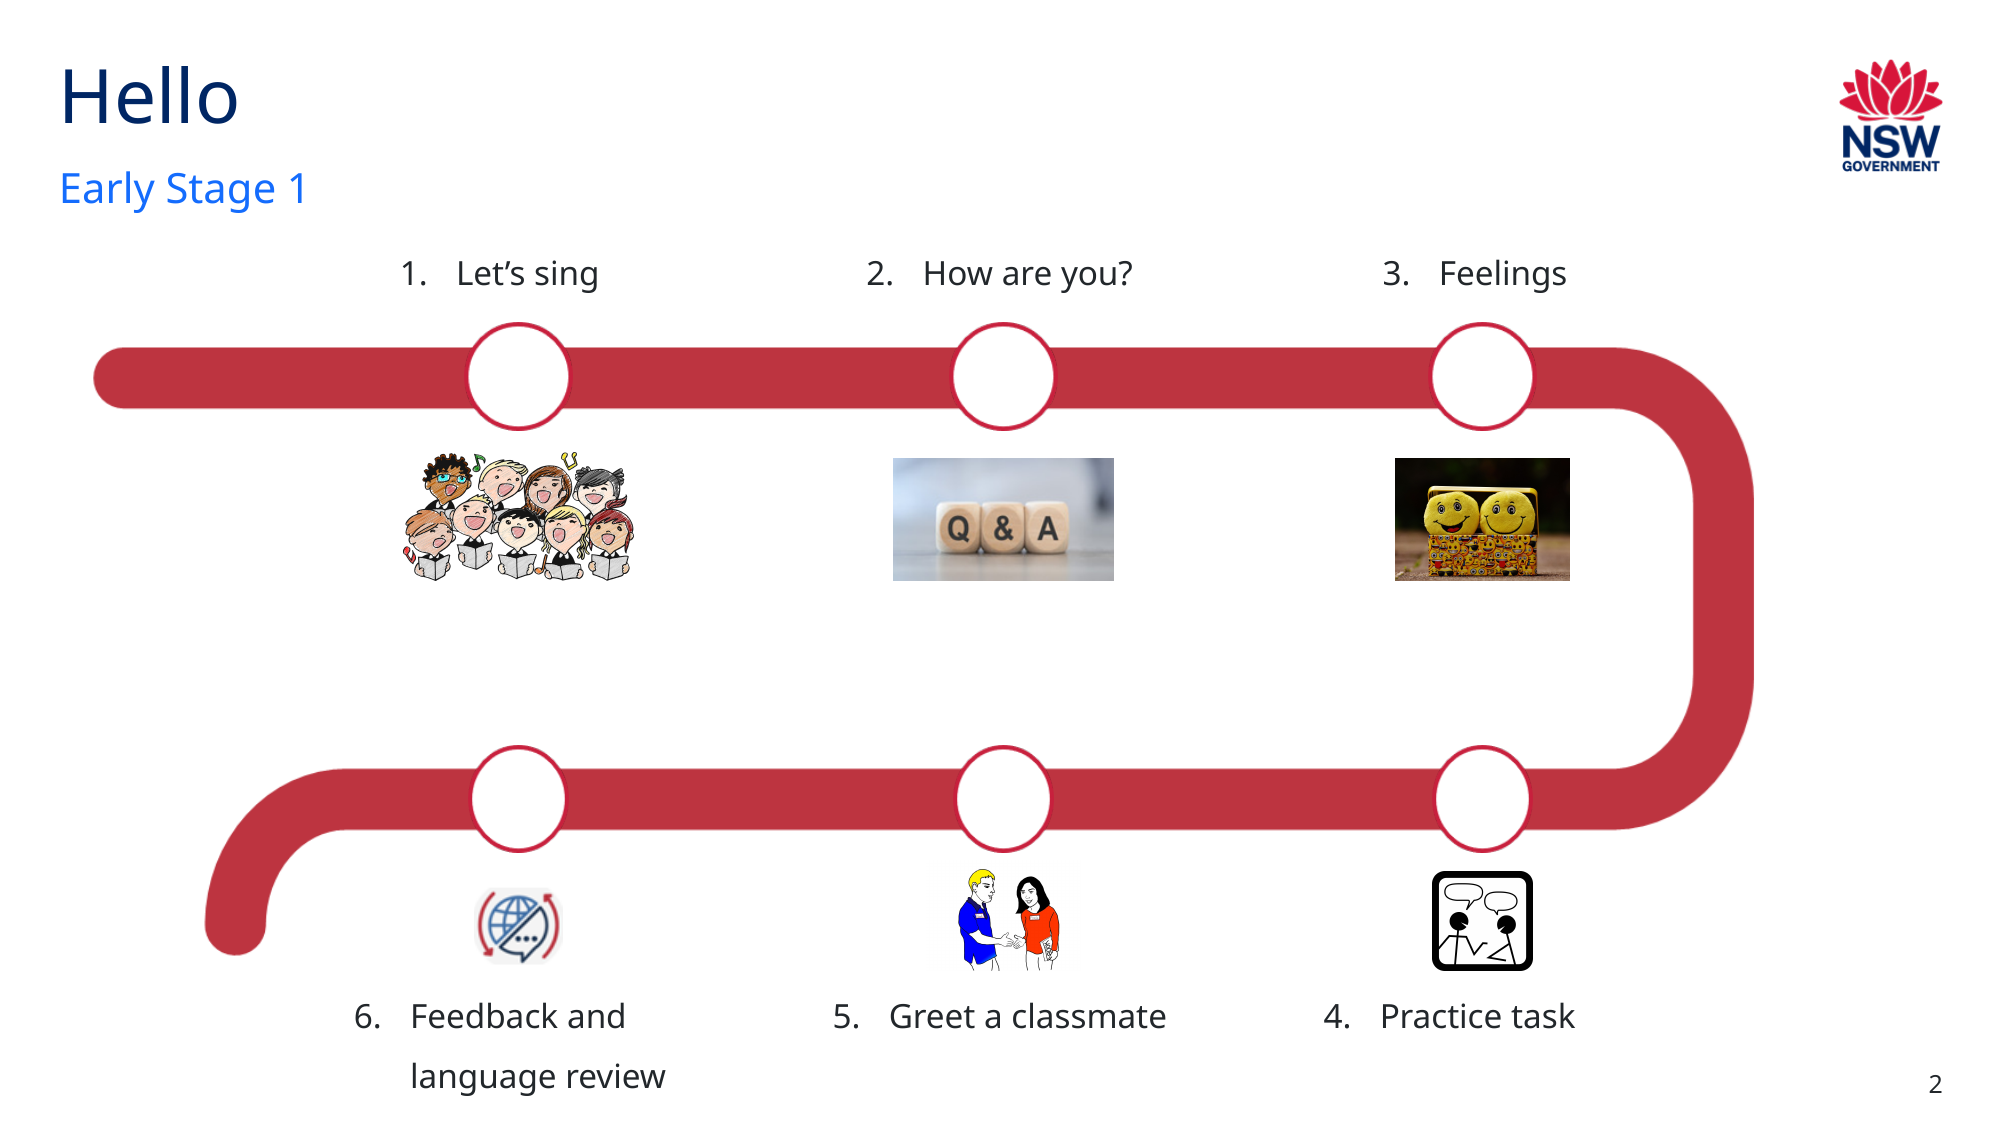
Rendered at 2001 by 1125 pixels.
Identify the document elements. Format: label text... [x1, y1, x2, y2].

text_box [338, 745, 699, 1096]
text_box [1308, 745, 1657, 1045]
list Early Stage 1 [59, 161, 1713, 212]
picture [58, 273, 1809, 990]
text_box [384, 224, 653, 581]
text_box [817, 745, 1190, 1074]
slide_number 2 [1824, 1068, 1943, 1099]
picture [1839, 59, 1943, 172]
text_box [1367, 224, 1598, 581]
title Hello [59, 59, 1713, 149]
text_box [851, 224, 1156, 581]
